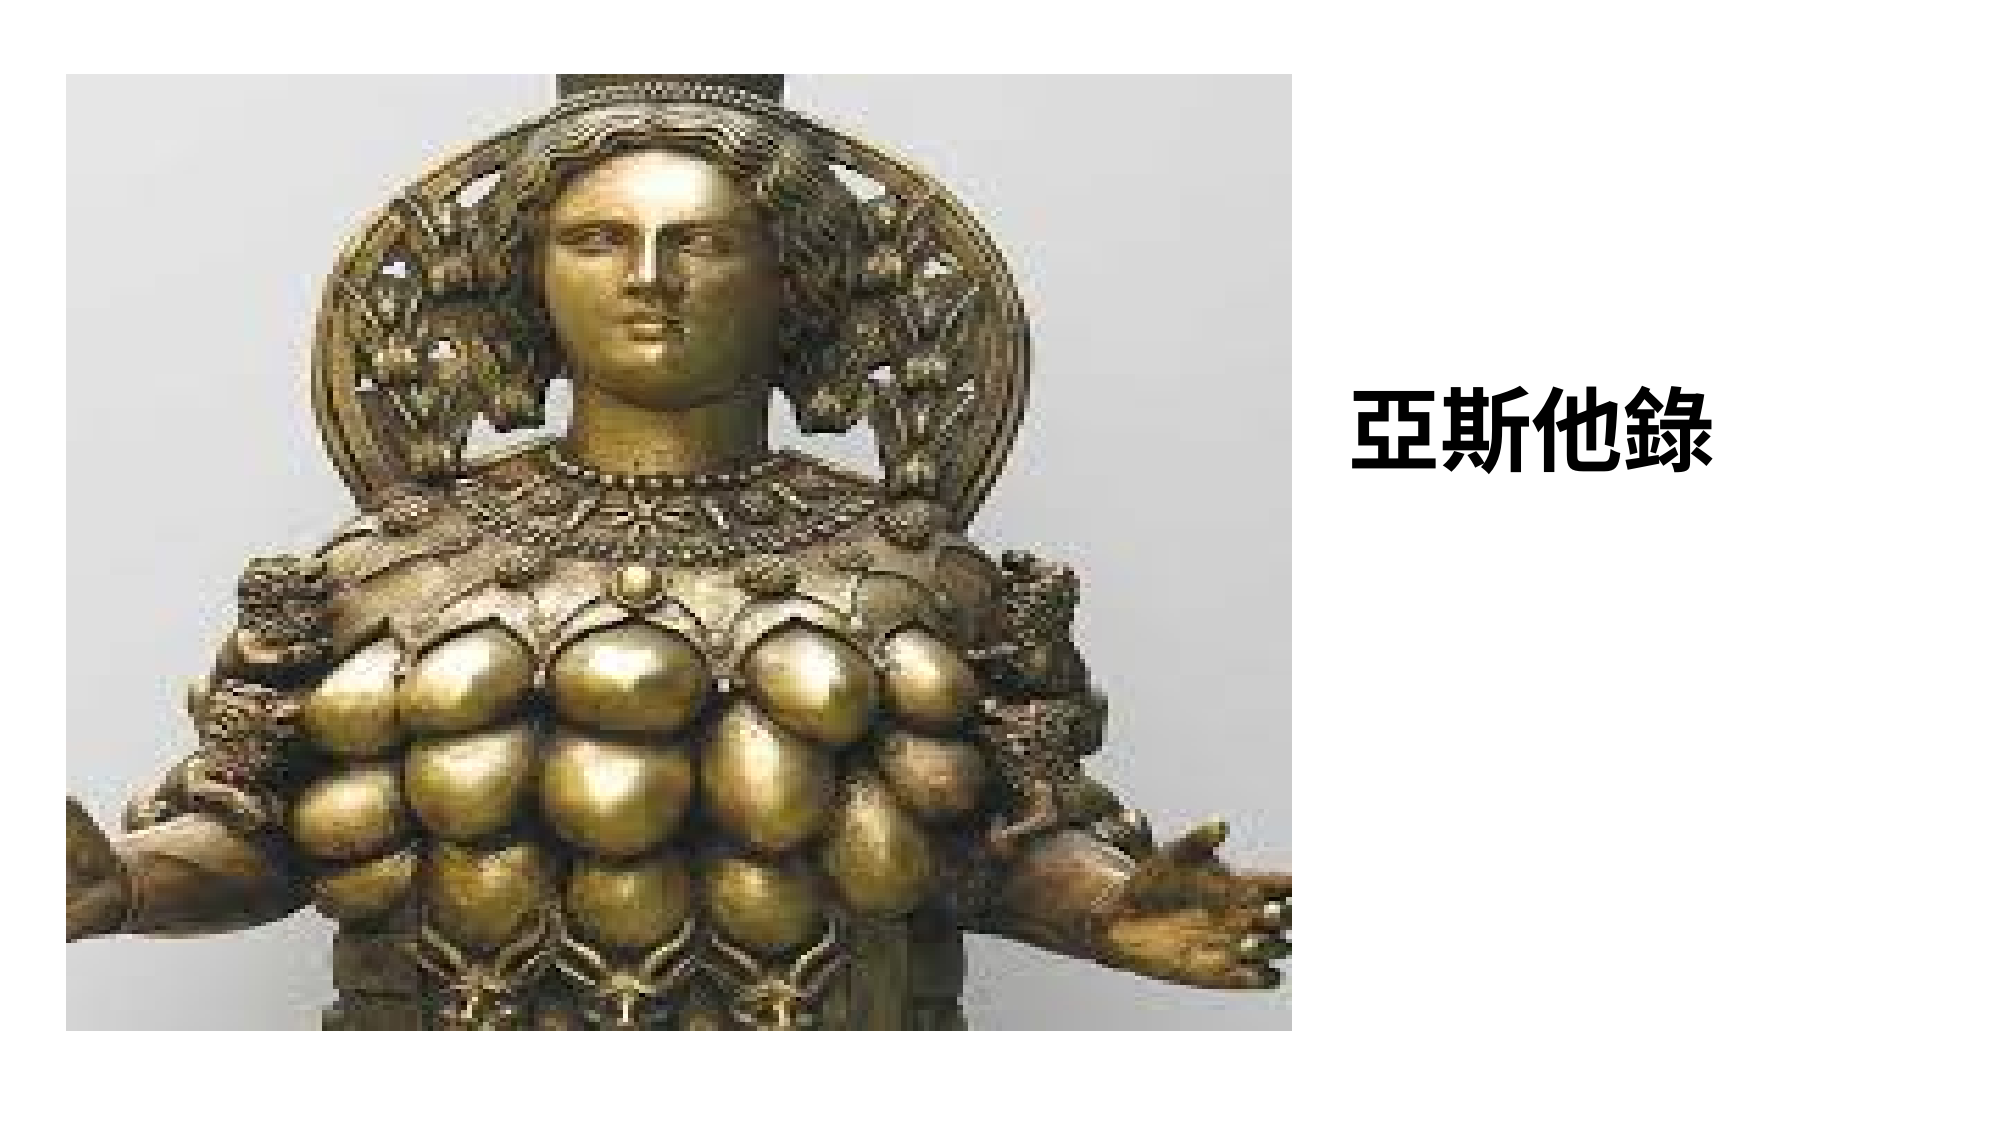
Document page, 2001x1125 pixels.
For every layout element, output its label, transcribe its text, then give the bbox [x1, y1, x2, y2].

title 亞斯他錄 [1333, 45, 1900, 825]
picture [66, 74, 1292, 1031]
